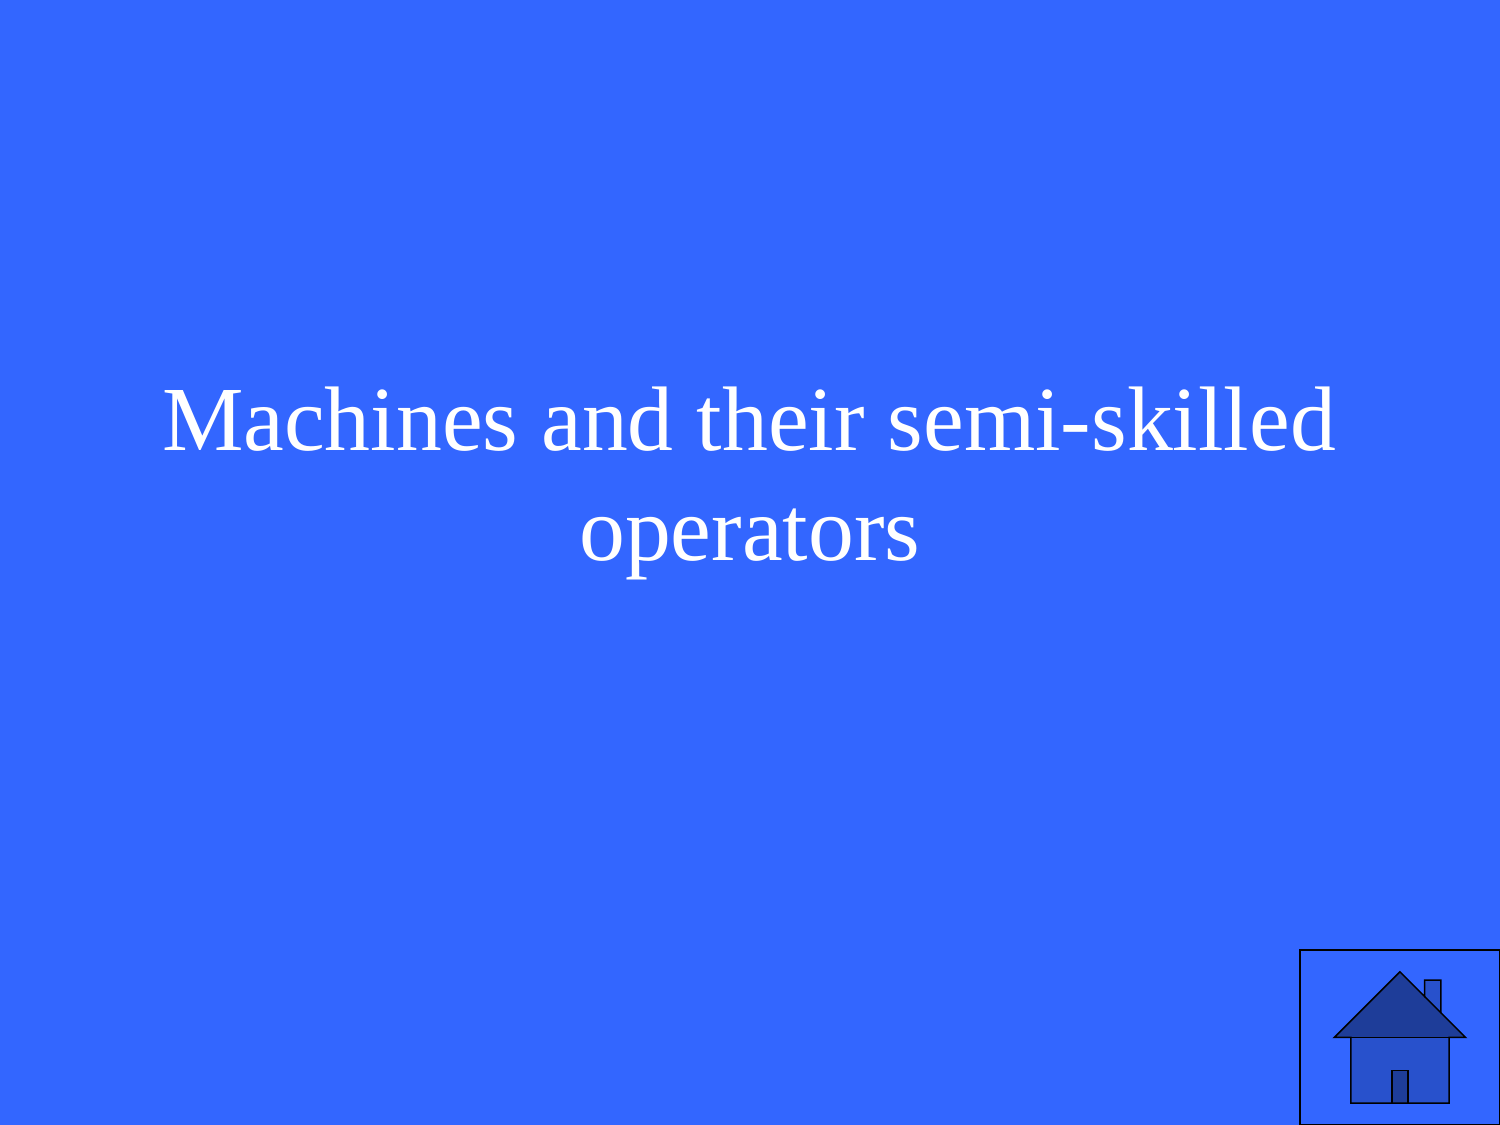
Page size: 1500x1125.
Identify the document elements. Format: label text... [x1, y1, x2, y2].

title Machines and their semi-skilled operators [112, 375, 1388, 563]
text_box [1299, 950, 1500, 1125]
